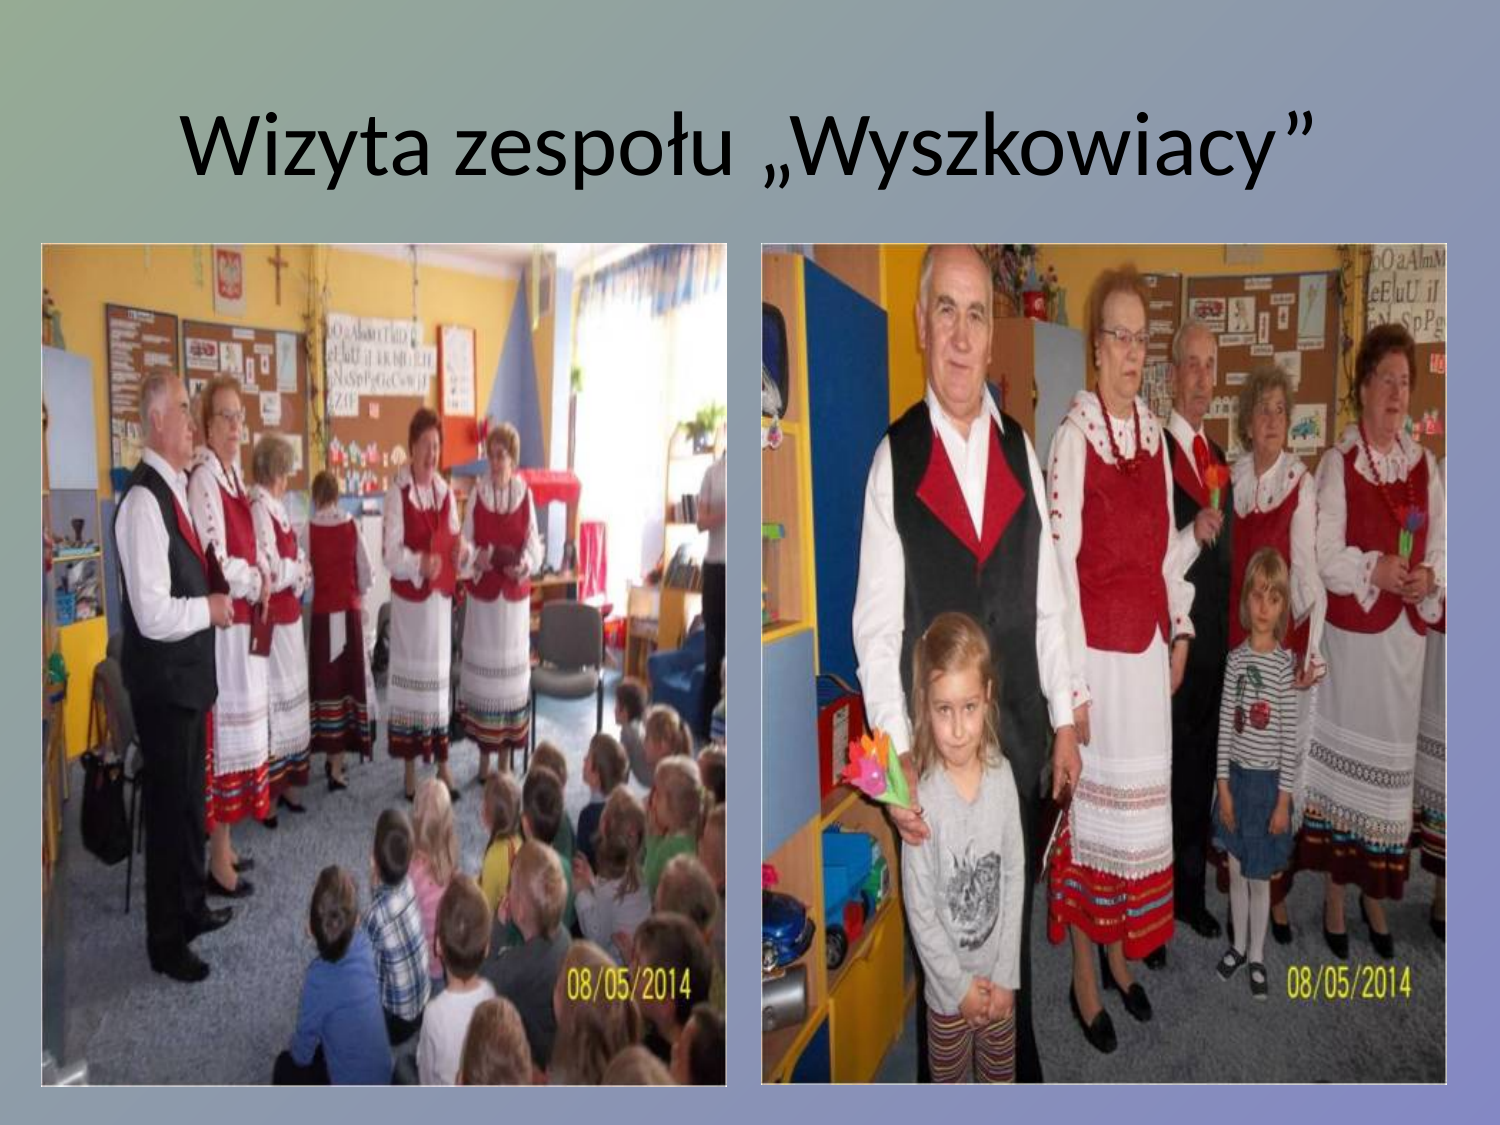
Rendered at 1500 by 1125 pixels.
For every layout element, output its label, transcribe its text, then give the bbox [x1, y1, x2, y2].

title Wizyta zespołu „Wyszkowiacy” [74, 44, 1426, 233]
picture [40, 243, 727, 1087]
picture [761, 243, 1447, 1086]
